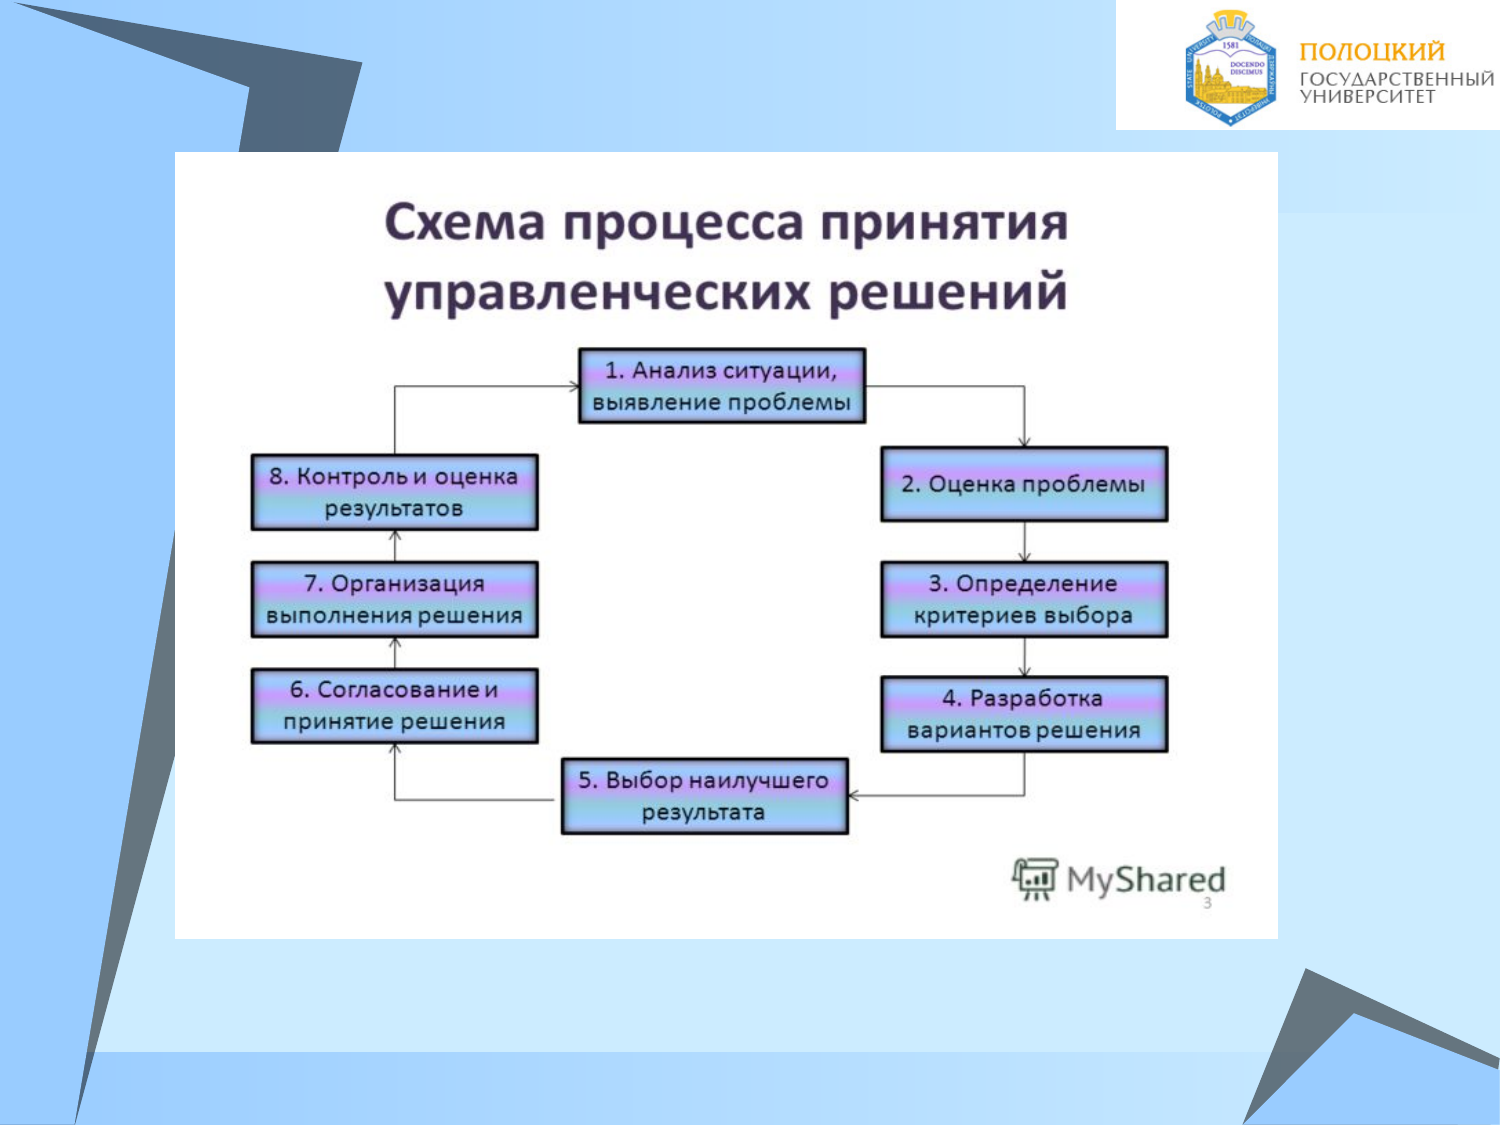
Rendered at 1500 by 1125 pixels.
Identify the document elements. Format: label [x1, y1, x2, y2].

list [175, 152, 1278, 940]
picture [1115, 0, 1500, 131]
